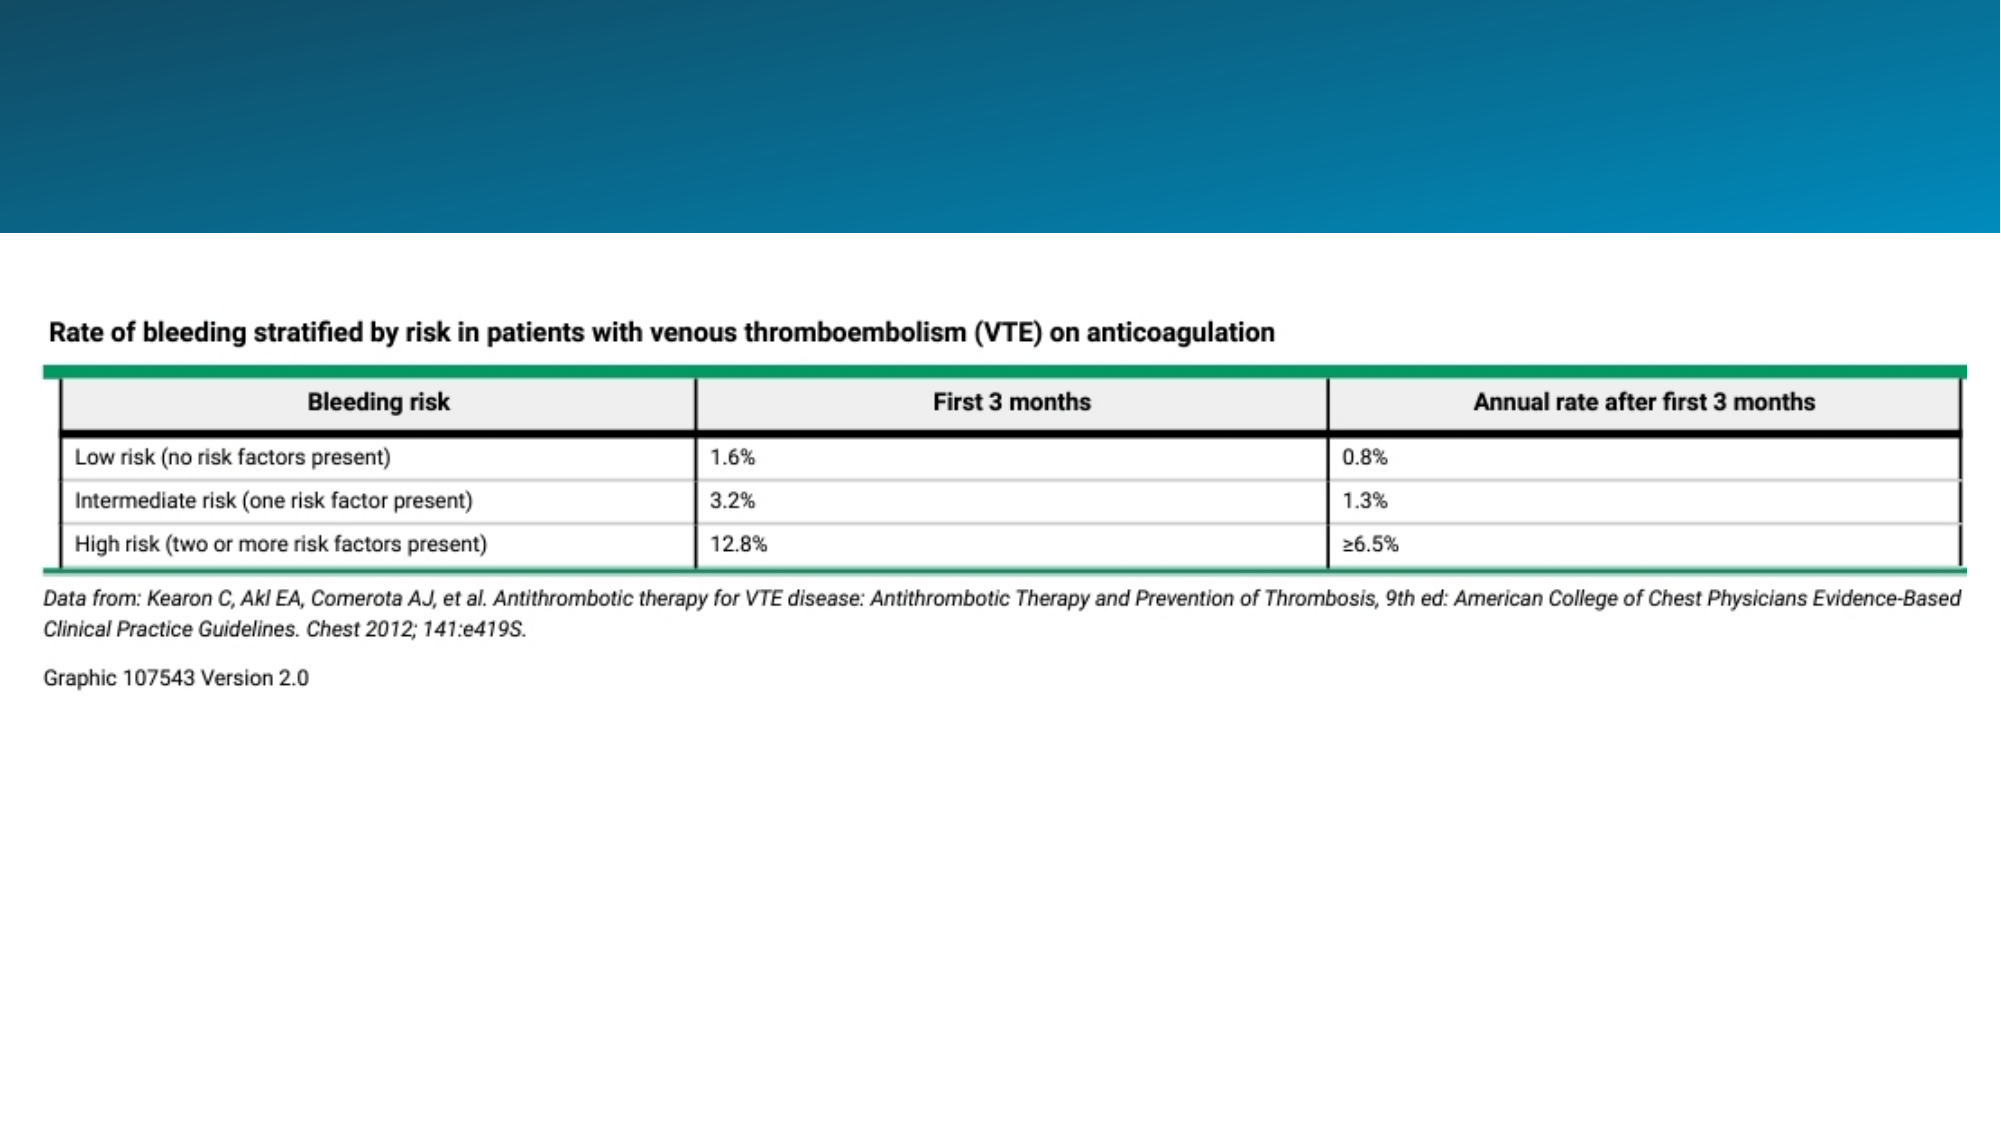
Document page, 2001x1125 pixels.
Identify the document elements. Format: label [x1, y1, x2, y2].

list [33, 302, 1967, 693]
